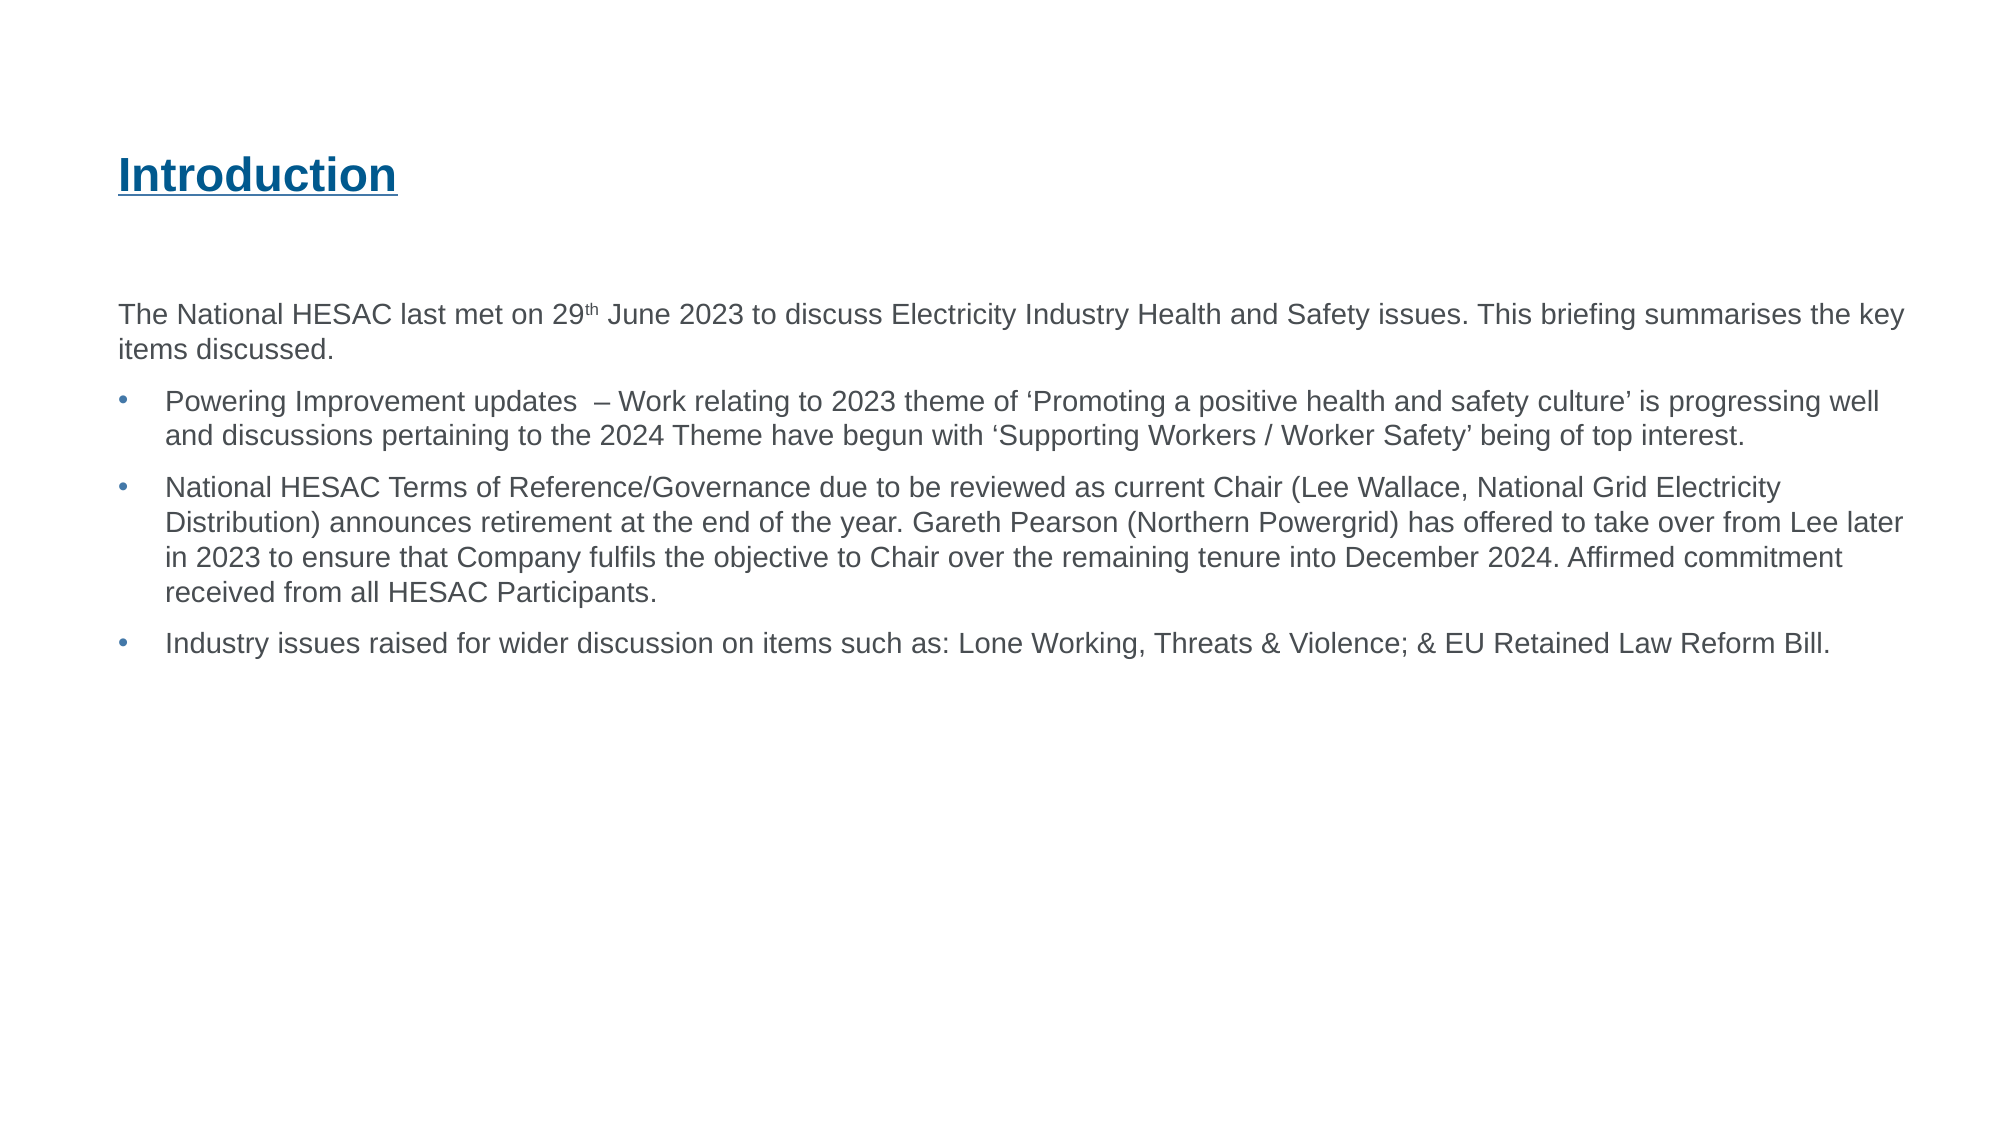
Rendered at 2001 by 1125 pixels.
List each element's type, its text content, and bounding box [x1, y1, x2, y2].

text_box The National HESAC last met on 29th June 2023 to discuss Electricity Industry Health and Safety issues. This briefing summarises the key items discussed. Powering Improvement updates – Work relating to 2023 theme of ‘Promoting a positive health and safety culture’ is progressing well and discussions pertaining to the 2024 Theme have begun with ‘Supporting Workers / Worker Safety’ being of top interest. National HESAC Terms of Reference/Governance due to be reviewed as current Chair (Lee Wallace, National Grid Electricity Distribution) announces retirement at the end of the year. Gareth Pearson (Northern Powergrid) has offered to take over from Lee later in 2023 to ensure that Company fulfils the objective to Chair over the remaining tenure into December 2024. Affirmed commitment received from all HESAC Participants. Industry issues raised for wider discussion on items such as: Lone Working, Threats & Violence; & EU Retained Law Reform Bill. [118, 295, 1937, 945]
text_box Introduction [118, 47, 1595, 201]
